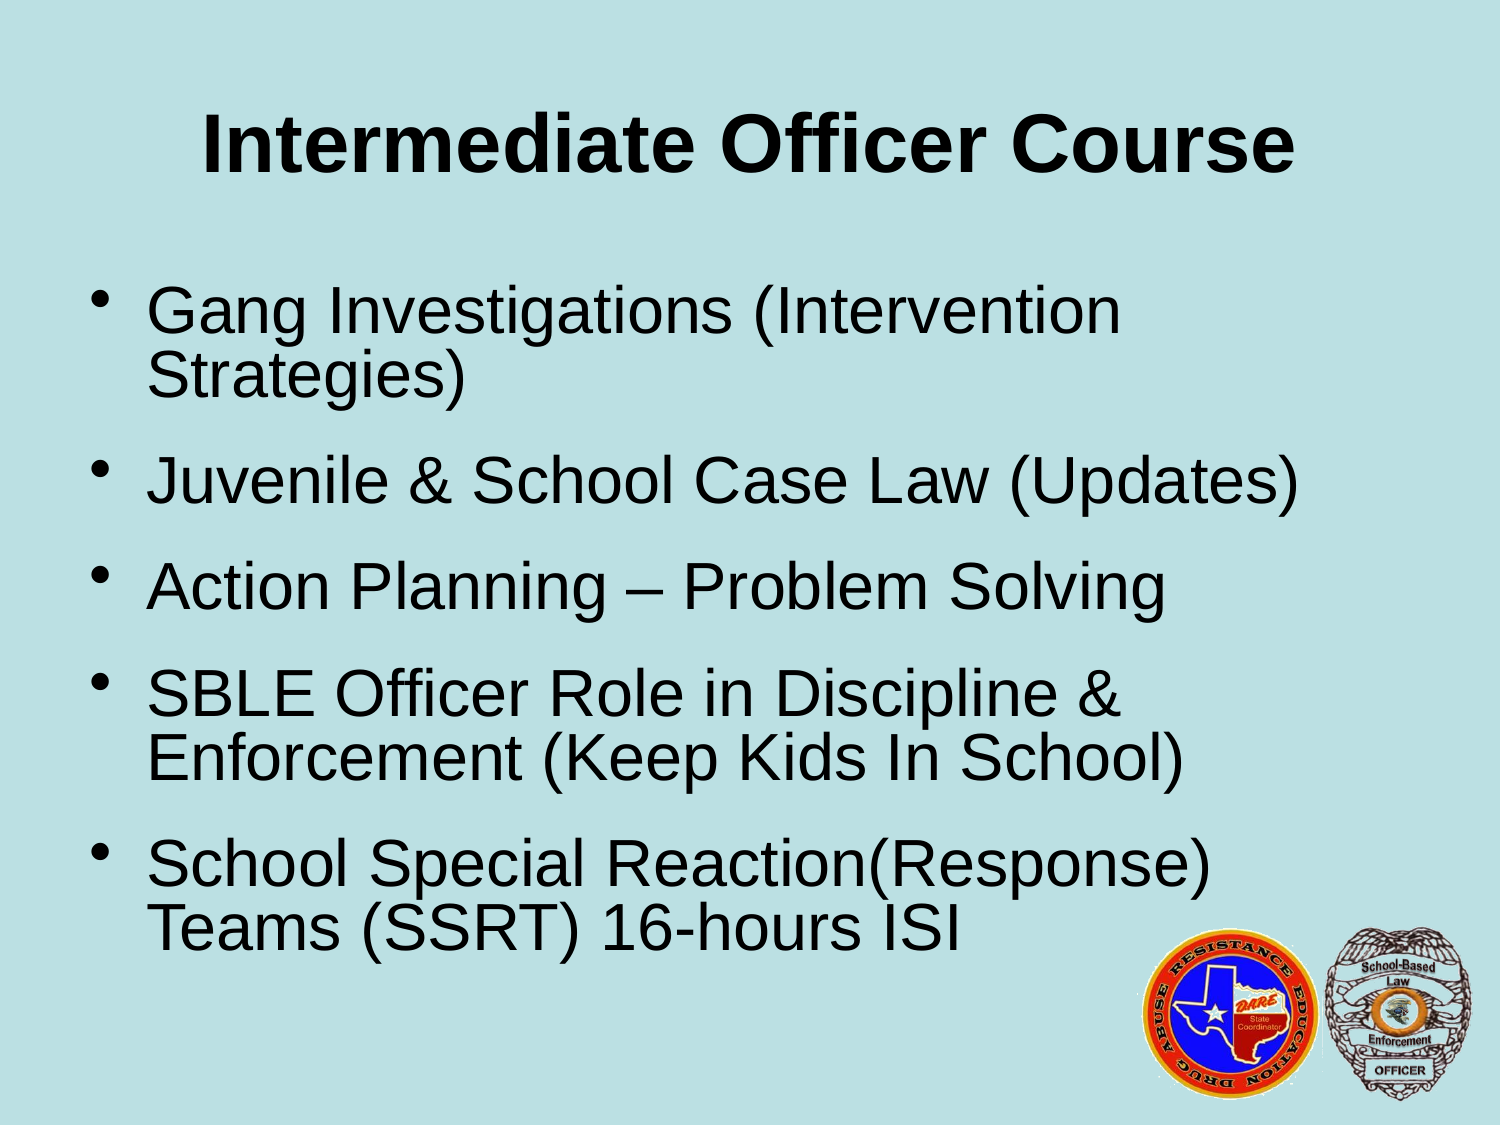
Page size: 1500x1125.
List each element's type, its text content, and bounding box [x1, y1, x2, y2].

text_box Intermediate Officer Course [74, 45, 1425, 233]
text_box Gang Investigations (Intervention Strategies) Juvenile & School Case Law (Updates) Action Planning – Problem Solving SBLE Officer Role in Discipline & Enforcement (Keep Kids In School) School Special Reaction(Response) Teams (SSRT) 16-hours ISI [74, 274, 1425, 1088]
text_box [1137, 924, 1476, 1104]
